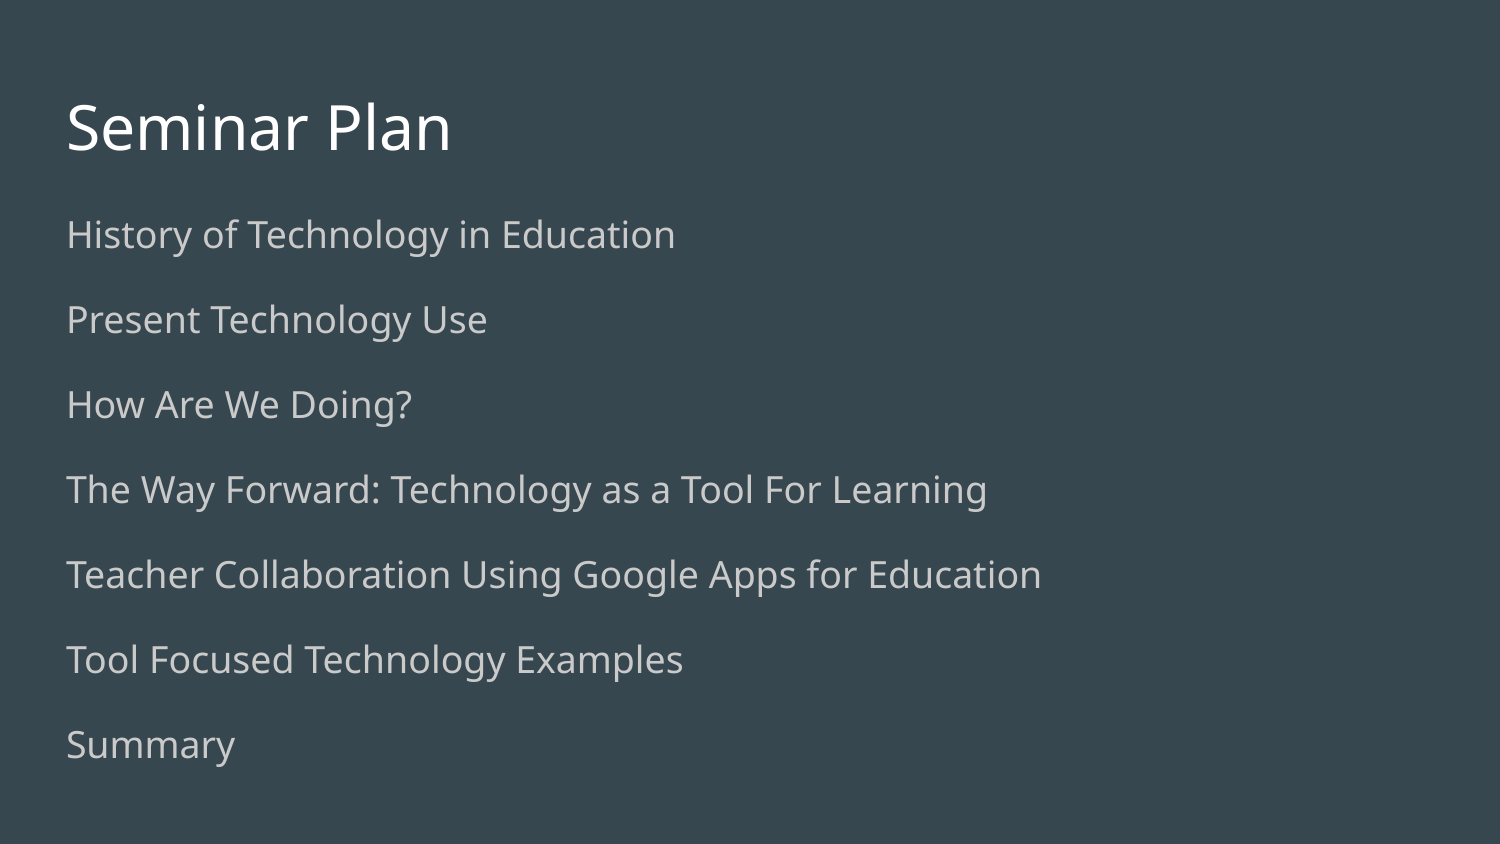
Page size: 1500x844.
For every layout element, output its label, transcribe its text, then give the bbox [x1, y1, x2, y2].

list History of Technology in Education Present Technology Use How Are We Doing? The Way Forward: Technology as a Tool For Learning Teacher Collaboration Using Google Apps for Education Tool Focused Technology Examples Summary [51, 189, 1449, 796]
title Seminar Plan [51, 72, 1449, 167]
